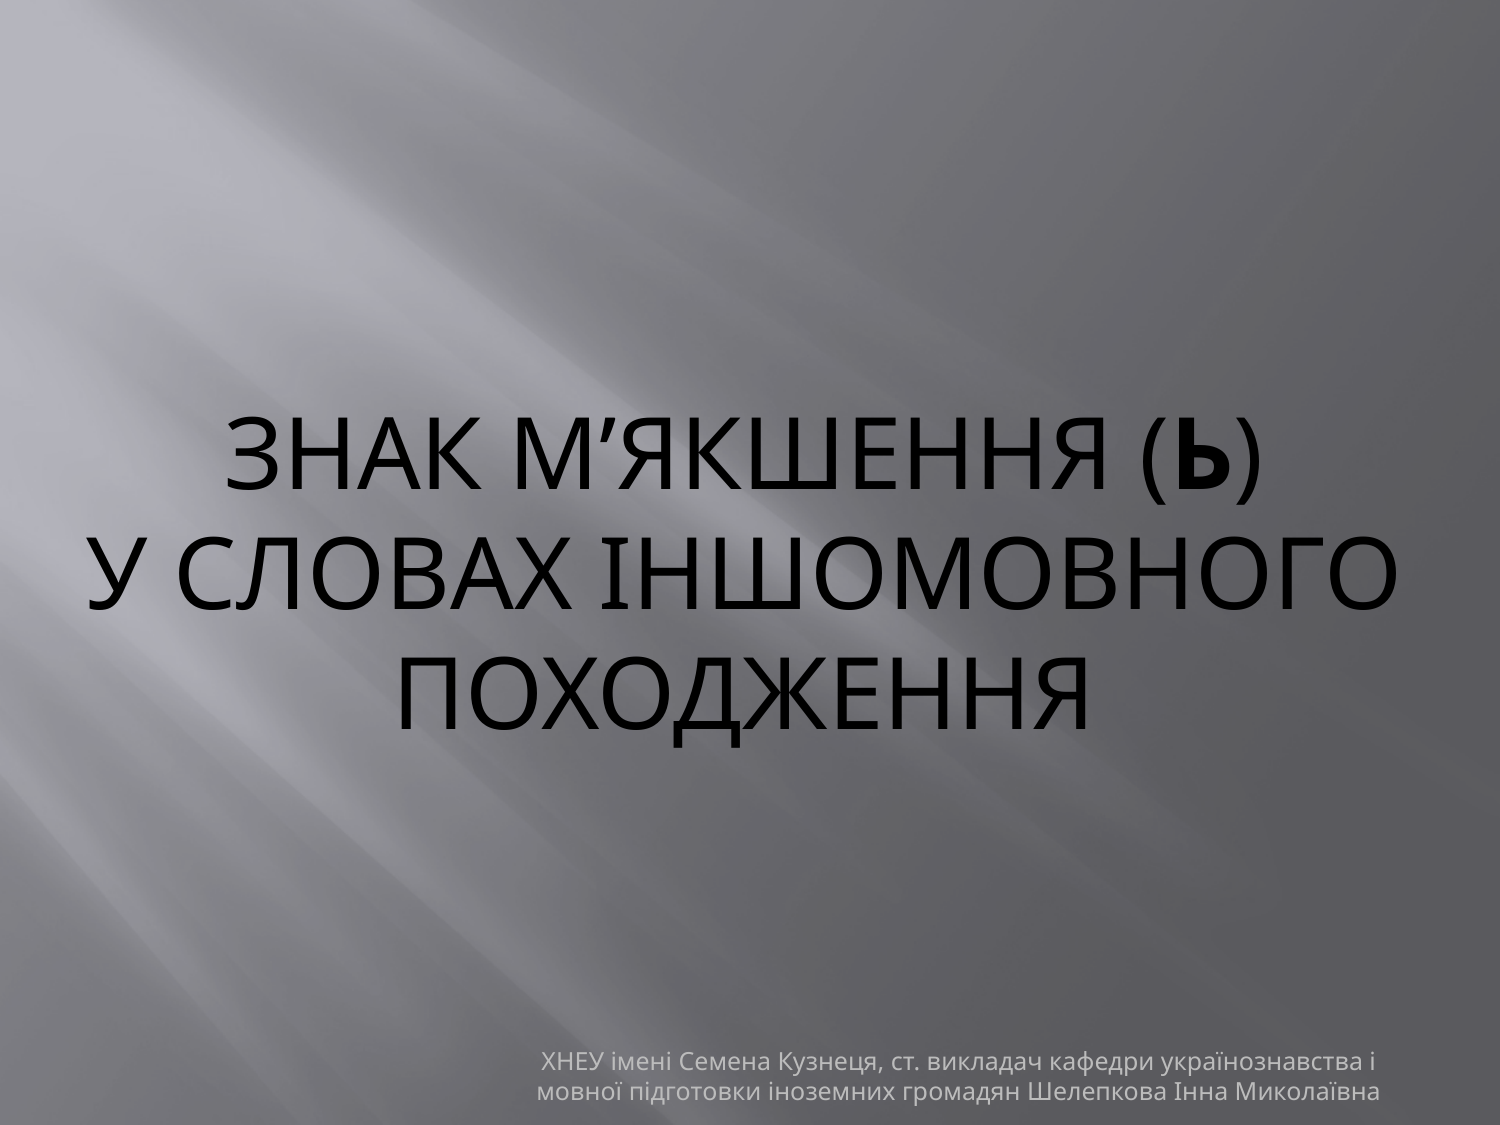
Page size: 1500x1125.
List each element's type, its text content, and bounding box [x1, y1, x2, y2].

title Знак м’якшення (ь) у словах іншомовного походження [69, 224, 1420, 750]
footer ХНЕУ імені Семена Кузнеця, ст. викладач кафедри українознавства і мовної підготовки іноземних громадян Шелепкова Інна Миколаївна [512, 1052, 1407, 1113]
